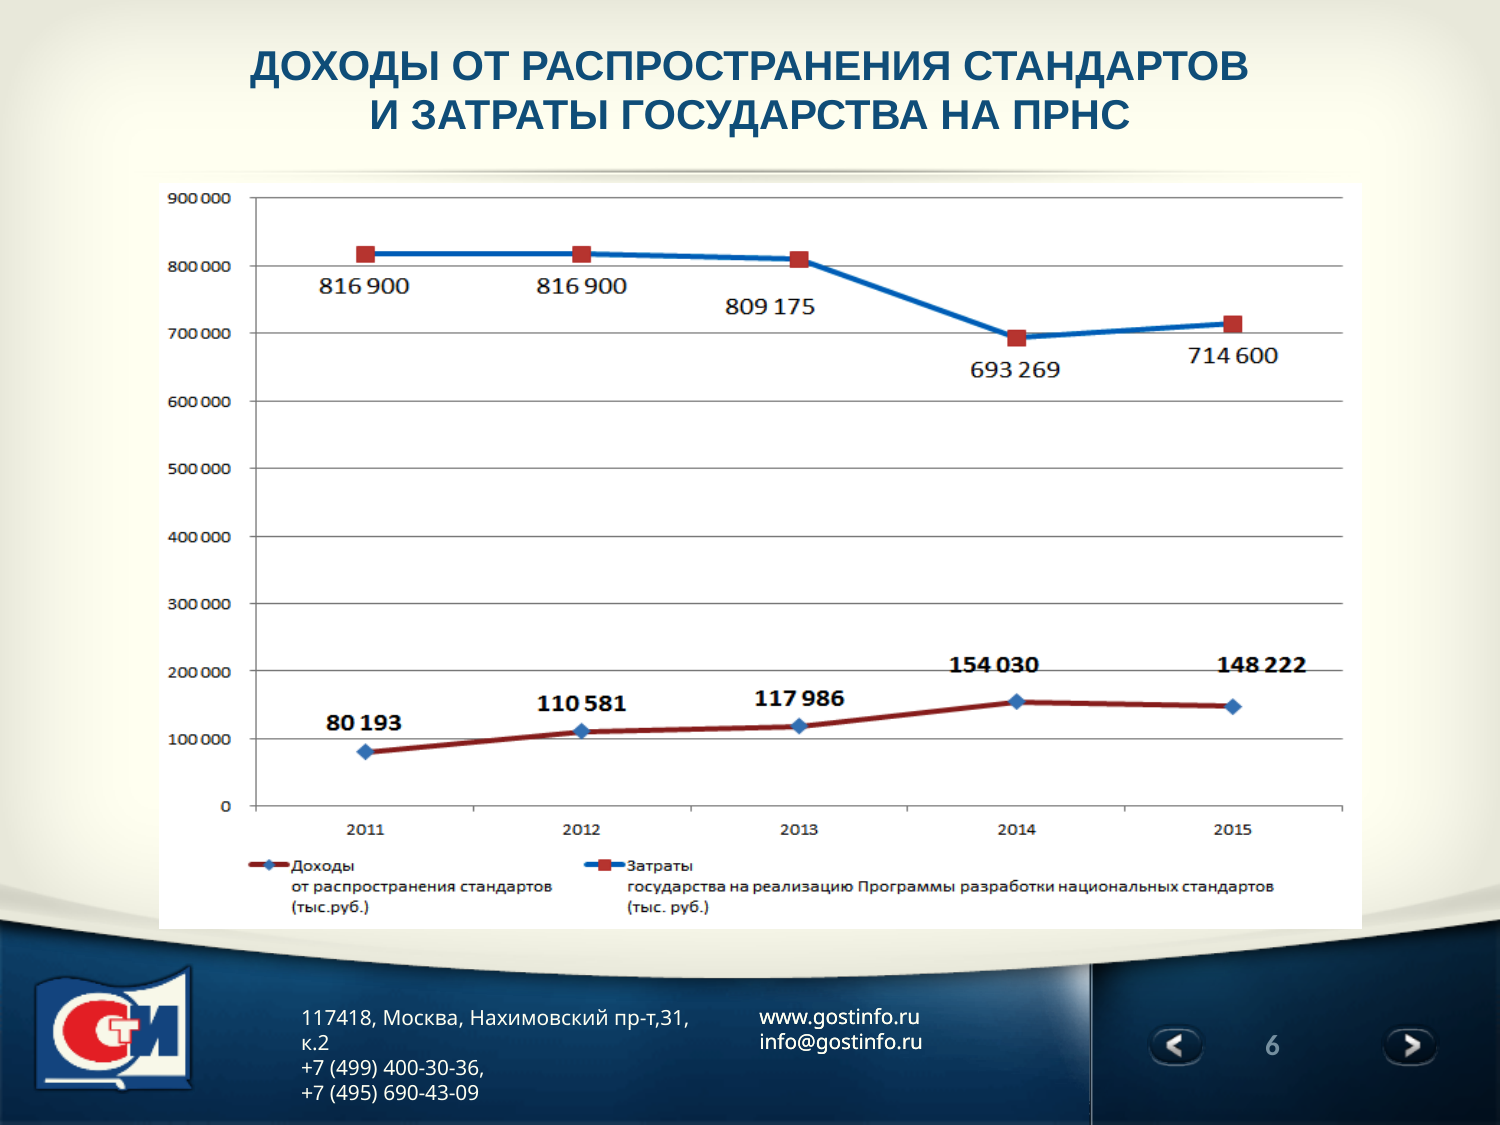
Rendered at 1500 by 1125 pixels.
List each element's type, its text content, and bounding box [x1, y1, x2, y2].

picture [0, 0, 1500, 1125]
text_box Доходы от распространения стандартов и затраты государства на ПРНС [41, 30, 1459, 146]
